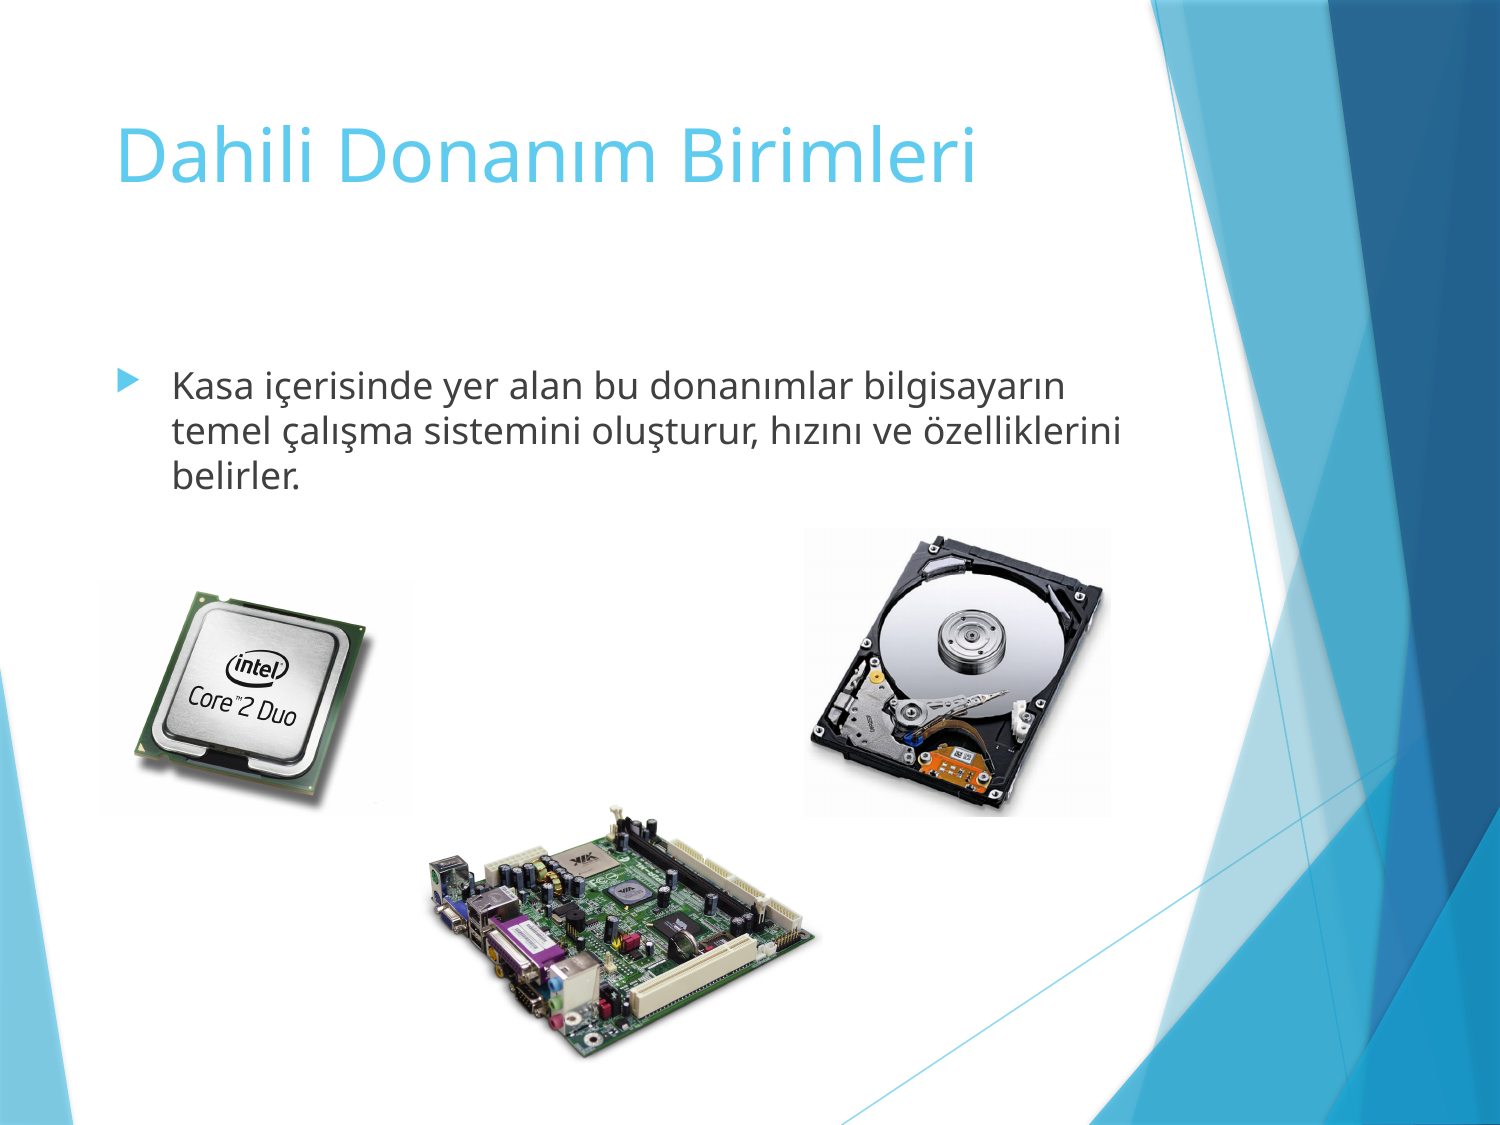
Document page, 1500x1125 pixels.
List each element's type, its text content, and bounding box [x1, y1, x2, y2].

title Dahili Donanım Birimleri [99, 99, 1142, 317]
picture [418, 528, 1111, 1079]
list Kasa içerisinde yer alan bu donanımlar bilgisayarın temel çalışma sistemini oluşturur, hızını ve özelliklerini belirler. [99, 354, 1142, 992]
picture [99, 581, 414, 818]
